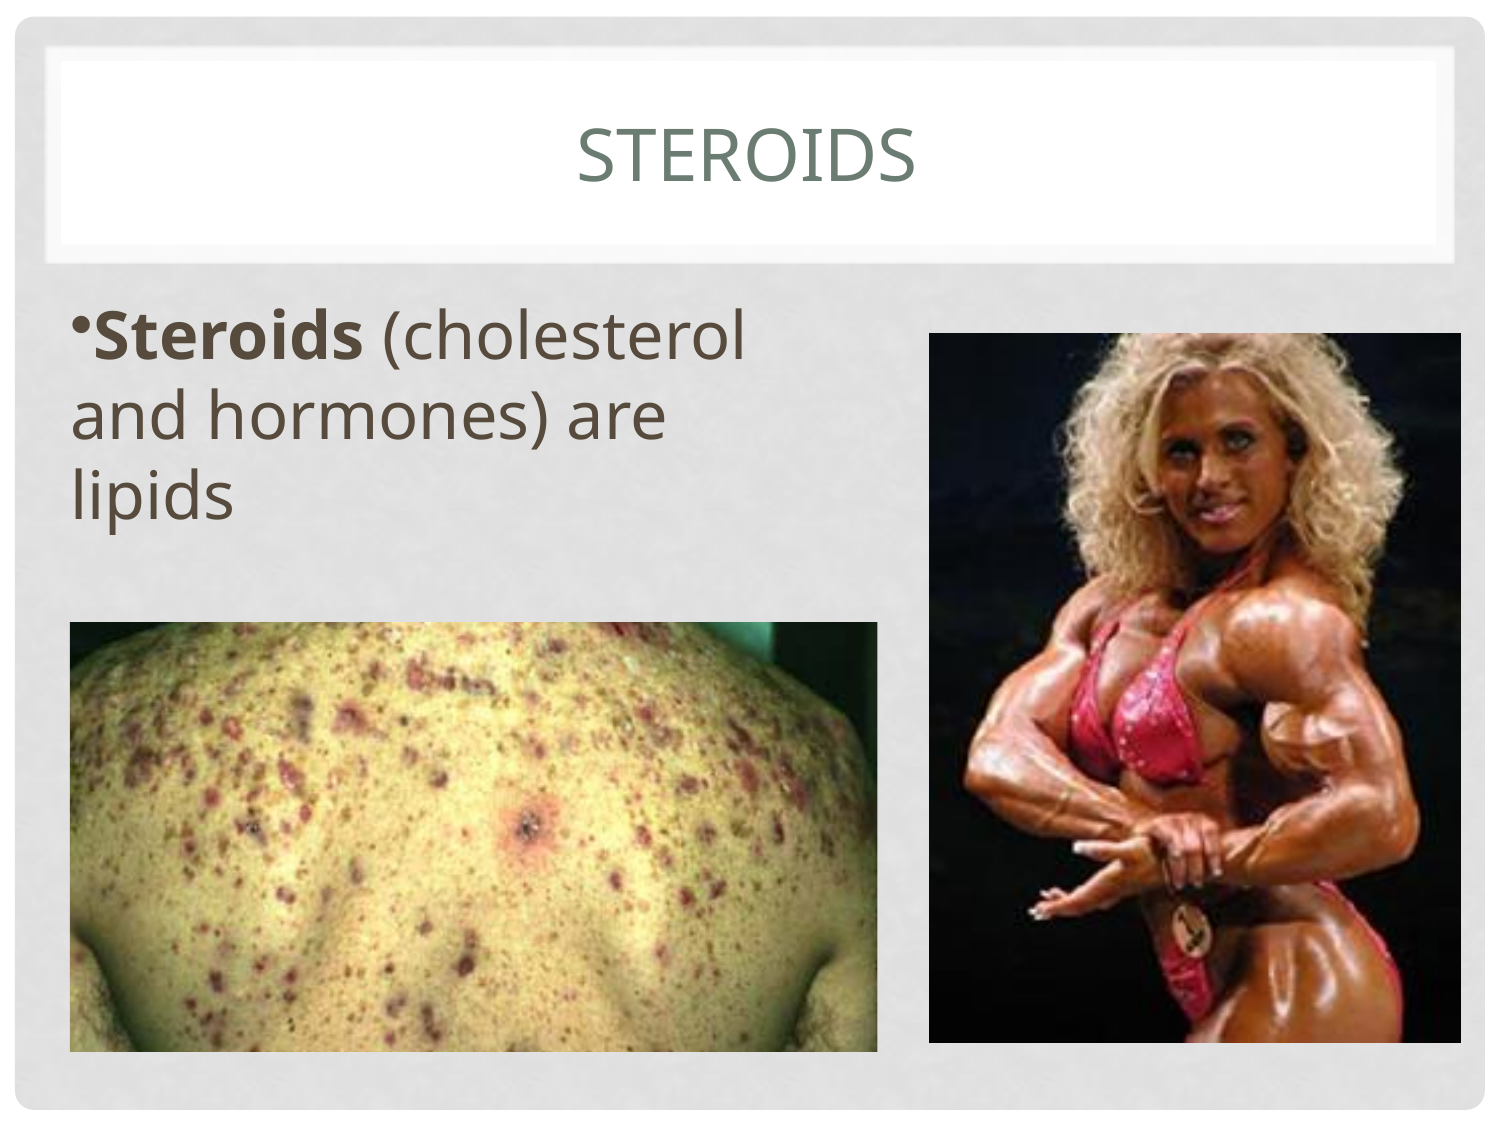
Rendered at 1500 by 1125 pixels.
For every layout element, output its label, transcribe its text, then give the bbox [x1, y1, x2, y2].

picture [929, 333, 1461, 1043]
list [69, 621, 878, 1052]
title Steroids [69, 66, 1425, 238]
text_box Steroids (cholesterol and hormones) are lipids [55, 285, 819, 541]
